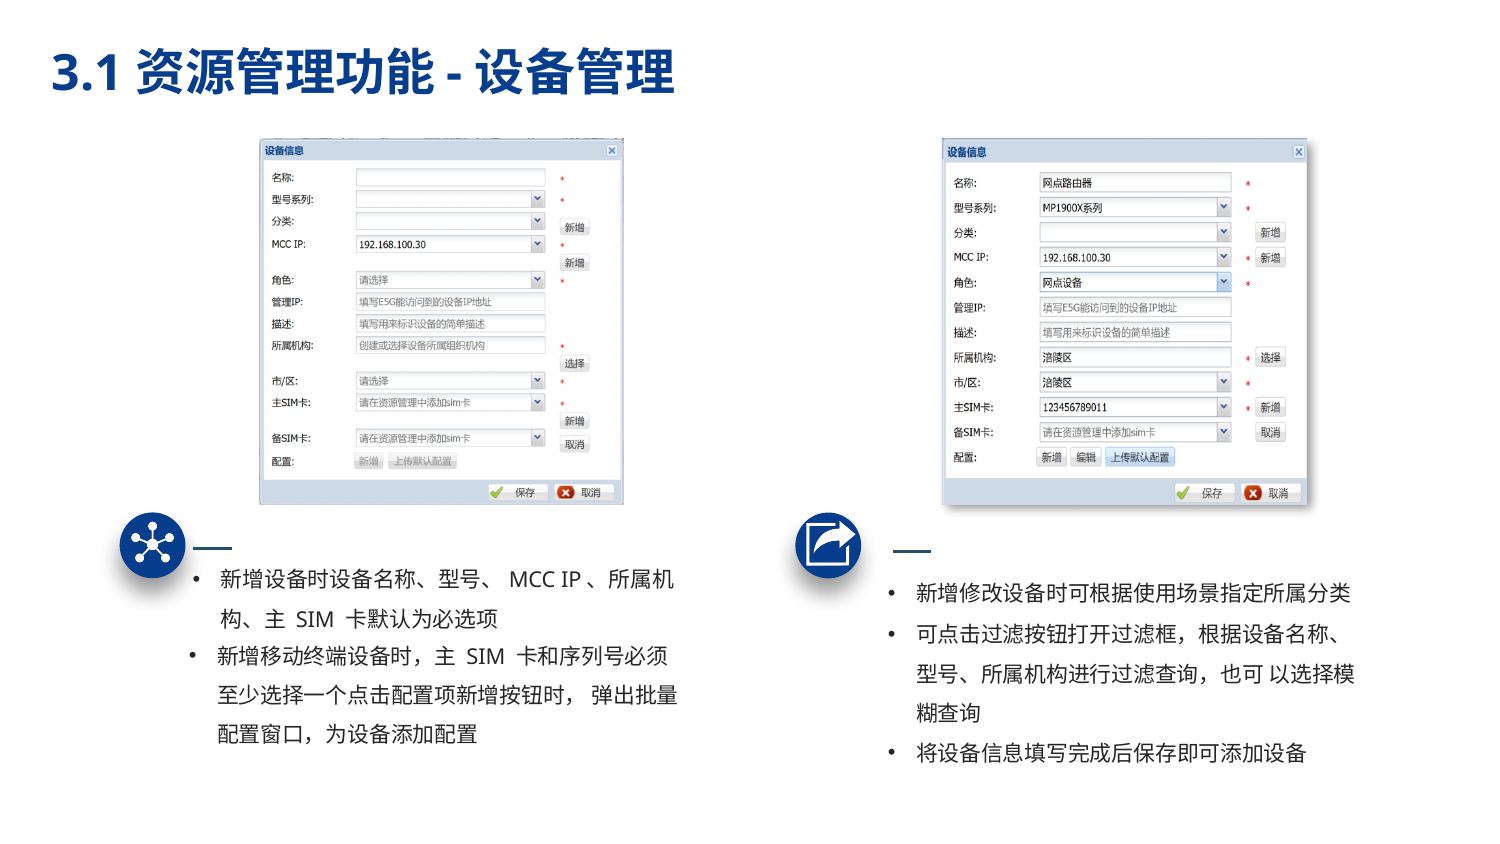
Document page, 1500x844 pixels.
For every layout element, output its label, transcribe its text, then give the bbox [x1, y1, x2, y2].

text_box 3.1资源管理功能-设备管理 [51, 44, 675, 108]
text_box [795, 512, 862, 579]
text_box 可点击过滤按钮打开过滤框，根据设备名称、型号、所属机构进行过滤查询，也可 以选择模糊查询 [873, 600, 1377, 734]
text_box 新增移动终端设备时，主 SIM 卡和序列号必须至少选择一个点击配置项新增按钮时， 弹出批量配置窗口，为设备添加配置 [174, 621, 702, 755]
text_box 新增设备时设备名称、型号、MCC IP、所属机构、主 SIM 卡默认为必选项 [177, 545, 705, 639]
text_box 新增修改设备时可根据使用场景指定所属分类 [873, 558, 1377, 600]
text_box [119, 512, 186, 579]
picture [258, 138, 624, 505]
text_box 将设备信息填写完成后保存即可添加设备 [873, 718, 1363, 773]
picture [942, 138, 1307, 505]
